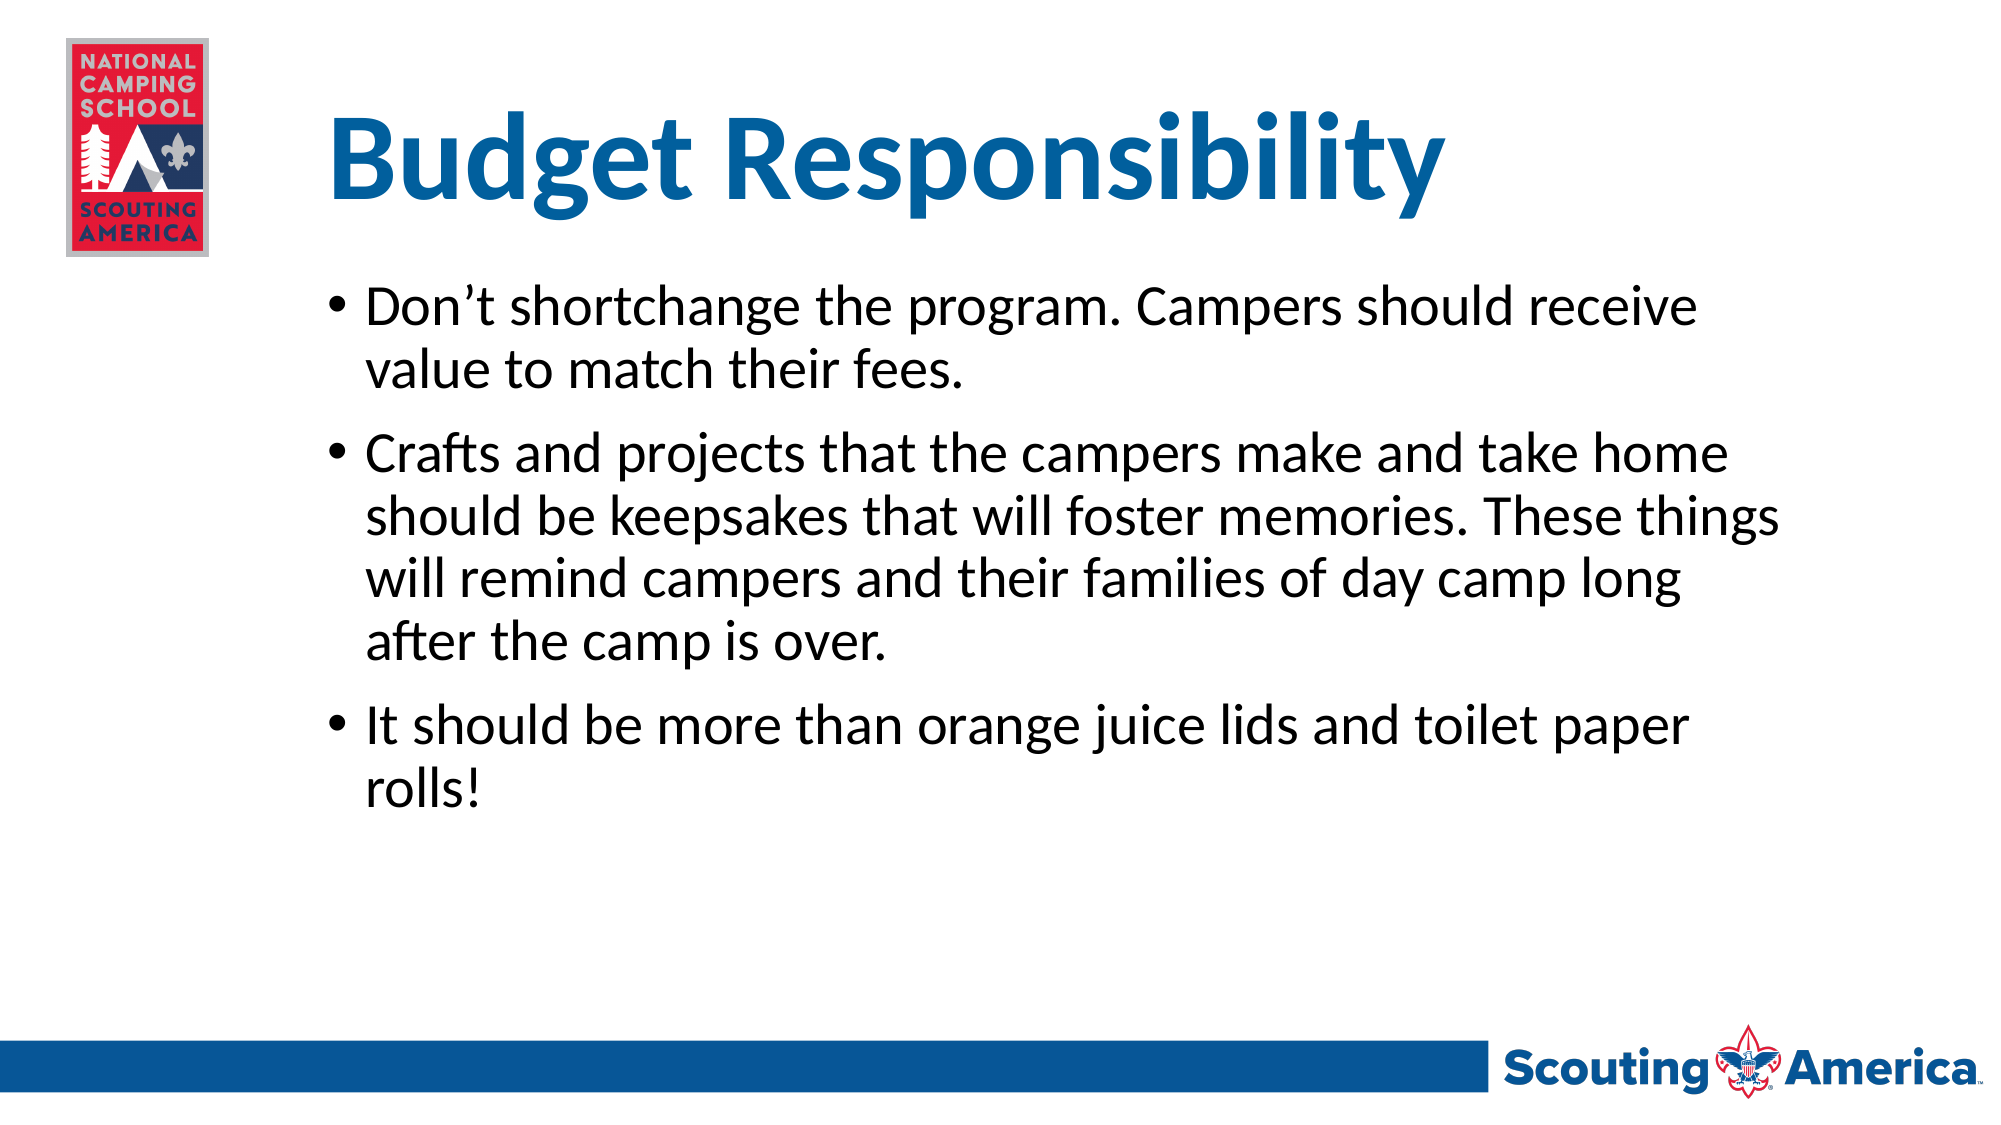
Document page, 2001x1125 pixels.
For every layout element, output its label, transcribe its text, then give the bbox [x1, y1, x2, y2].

text_box Don’t shortchange the program. Campers should receive value to match their fees. Crafts and projects that the campers make and take home should be keepsakes that will foster memories. These things will remind campers and their families of day camp long after the camp is over. It should be more than orange juice lids and toilet paper rolls! [312, 268, 1815, 924]
picture [1504, 1024, 1984, 1099]
picture [66, 38, 209, 257]
title Budget Responsibility [312, 50, 1938, 269]
